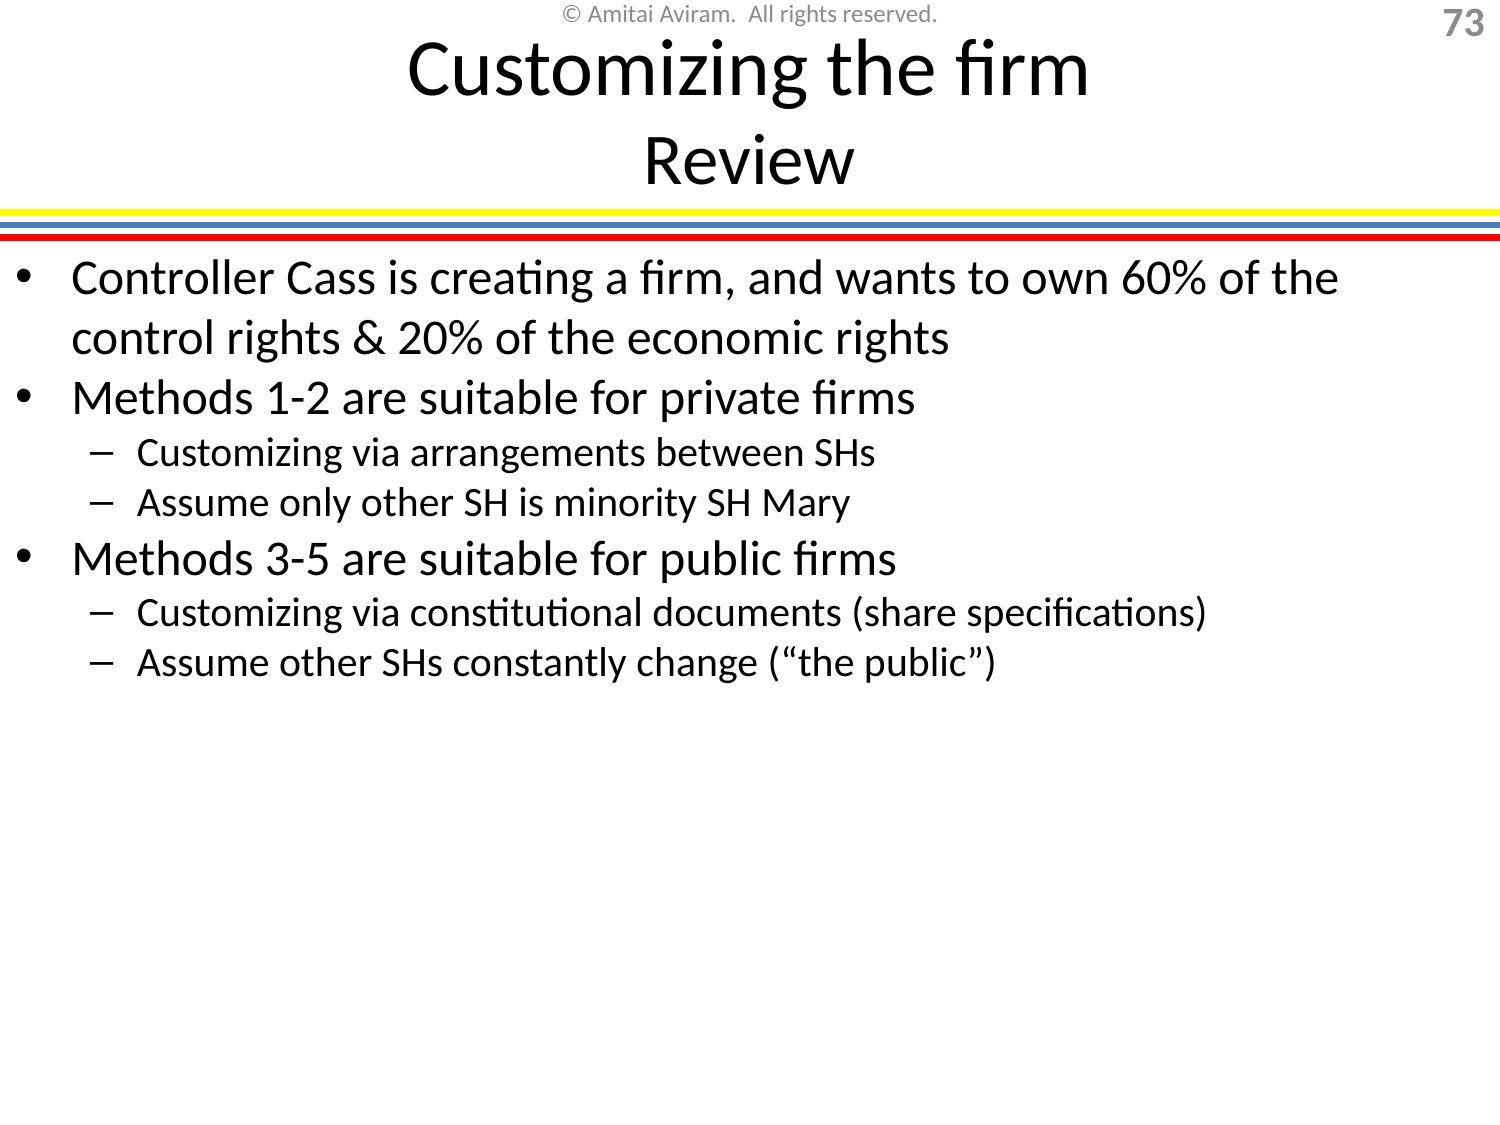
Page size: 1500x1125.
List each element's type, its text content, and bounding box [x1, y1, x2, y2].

title Customizing the firm Review [0, 0, 1500, 213]
list Controller Cass is creating a firm, and wants to own 60% of the control rights & 20% of the economic rights Methods 1-2 are suitable for private firms Customizing via arrangements between SHs Assume only other SH is minority SH Mary Methods 3-5 are suitable for public firms Customizing via constitutional documents (share specifications) Assume other SHs constantly change (“the public”) [0, 237, 1500, 1125]
